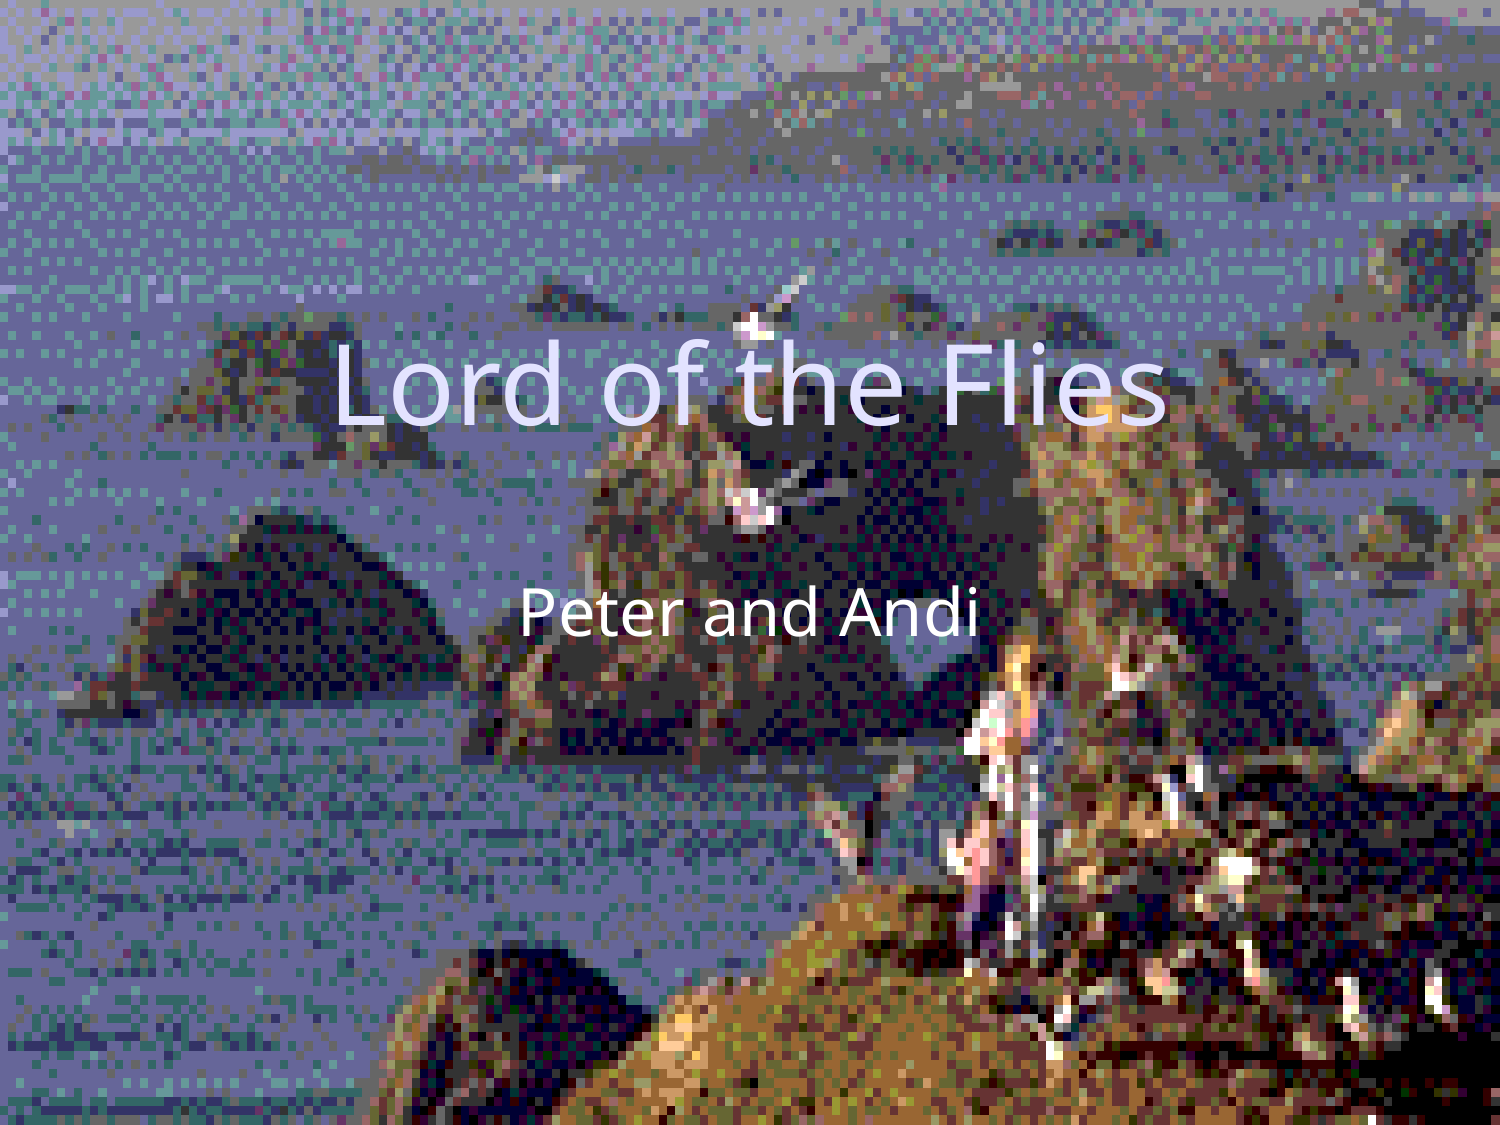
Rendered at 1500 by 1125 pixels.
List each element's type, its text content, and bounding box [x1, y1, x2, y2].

title Lord of the Flies [75, 237, 1425, 523]
picture [0, 0, 1500, 1125]
subtitle Peter and Andi [225, 562, 1275, 850]
